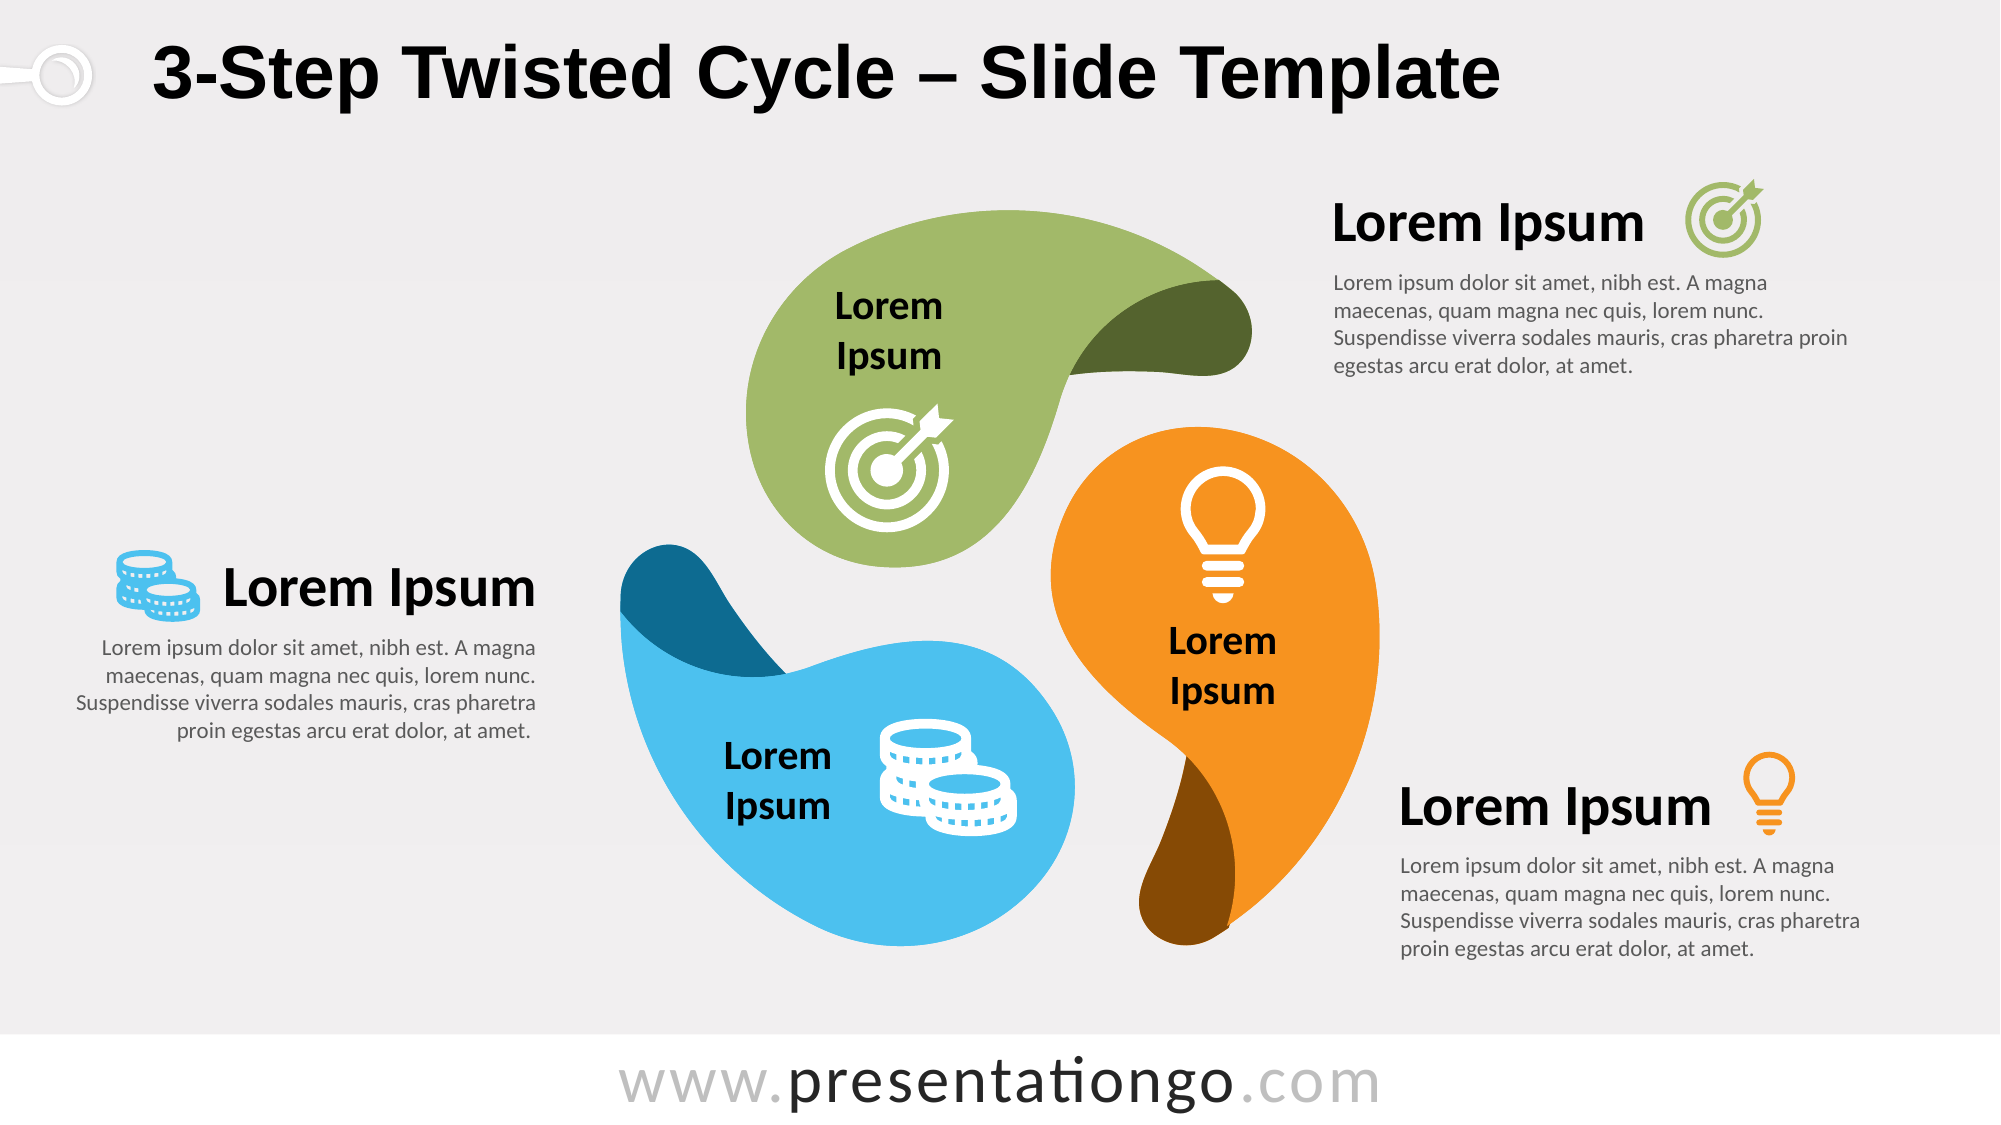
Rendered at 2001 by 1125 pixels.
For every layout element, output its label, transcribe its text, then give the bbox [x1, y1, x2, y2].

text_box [1332, 174, 1858, 387]
title 3-Step Twisted Cycle – Slide Template [137, 26, 1863, 148]
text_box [1685, 178, 1764, 258]
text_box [1050, 426, 1380, 946]
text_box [28, 539, 537, 752]
text_box [1752, 751, 1786, 758]
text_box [1399, 758, 1908, 970]
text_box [746, 210, 1252, 544]
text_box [620, 544, 1075, 947]
